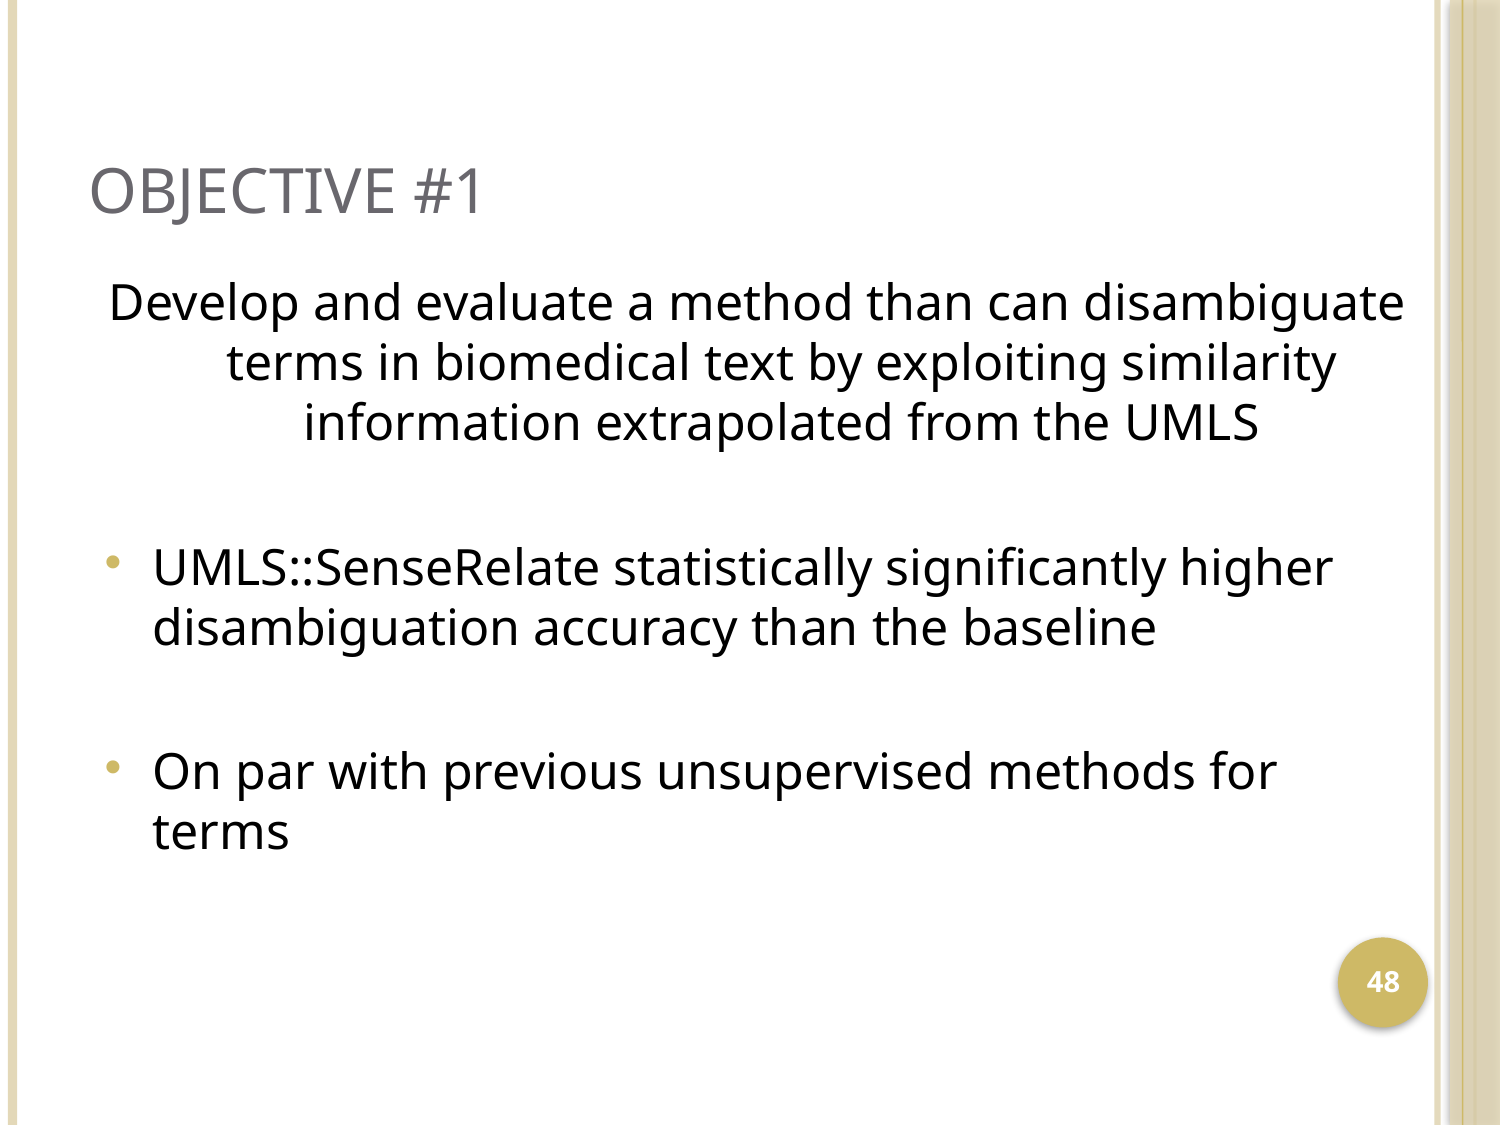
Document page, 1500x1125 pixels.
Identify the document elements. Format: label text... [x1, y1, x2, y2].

list Develop and evaluate a method than can disambiguate terms in biomedical text by exploiting similarity information extrapolated from the UMLS UMLS::SenseRelate statistically significantly higher disambiguation accuracy than the baseline On par with previous unsupervised methods for terms [74, 263, 1425, 1006]
title Objective #1 [74, 44, 1425, 233]
slide_number 48 [1333, 940, 1434, 1027]
